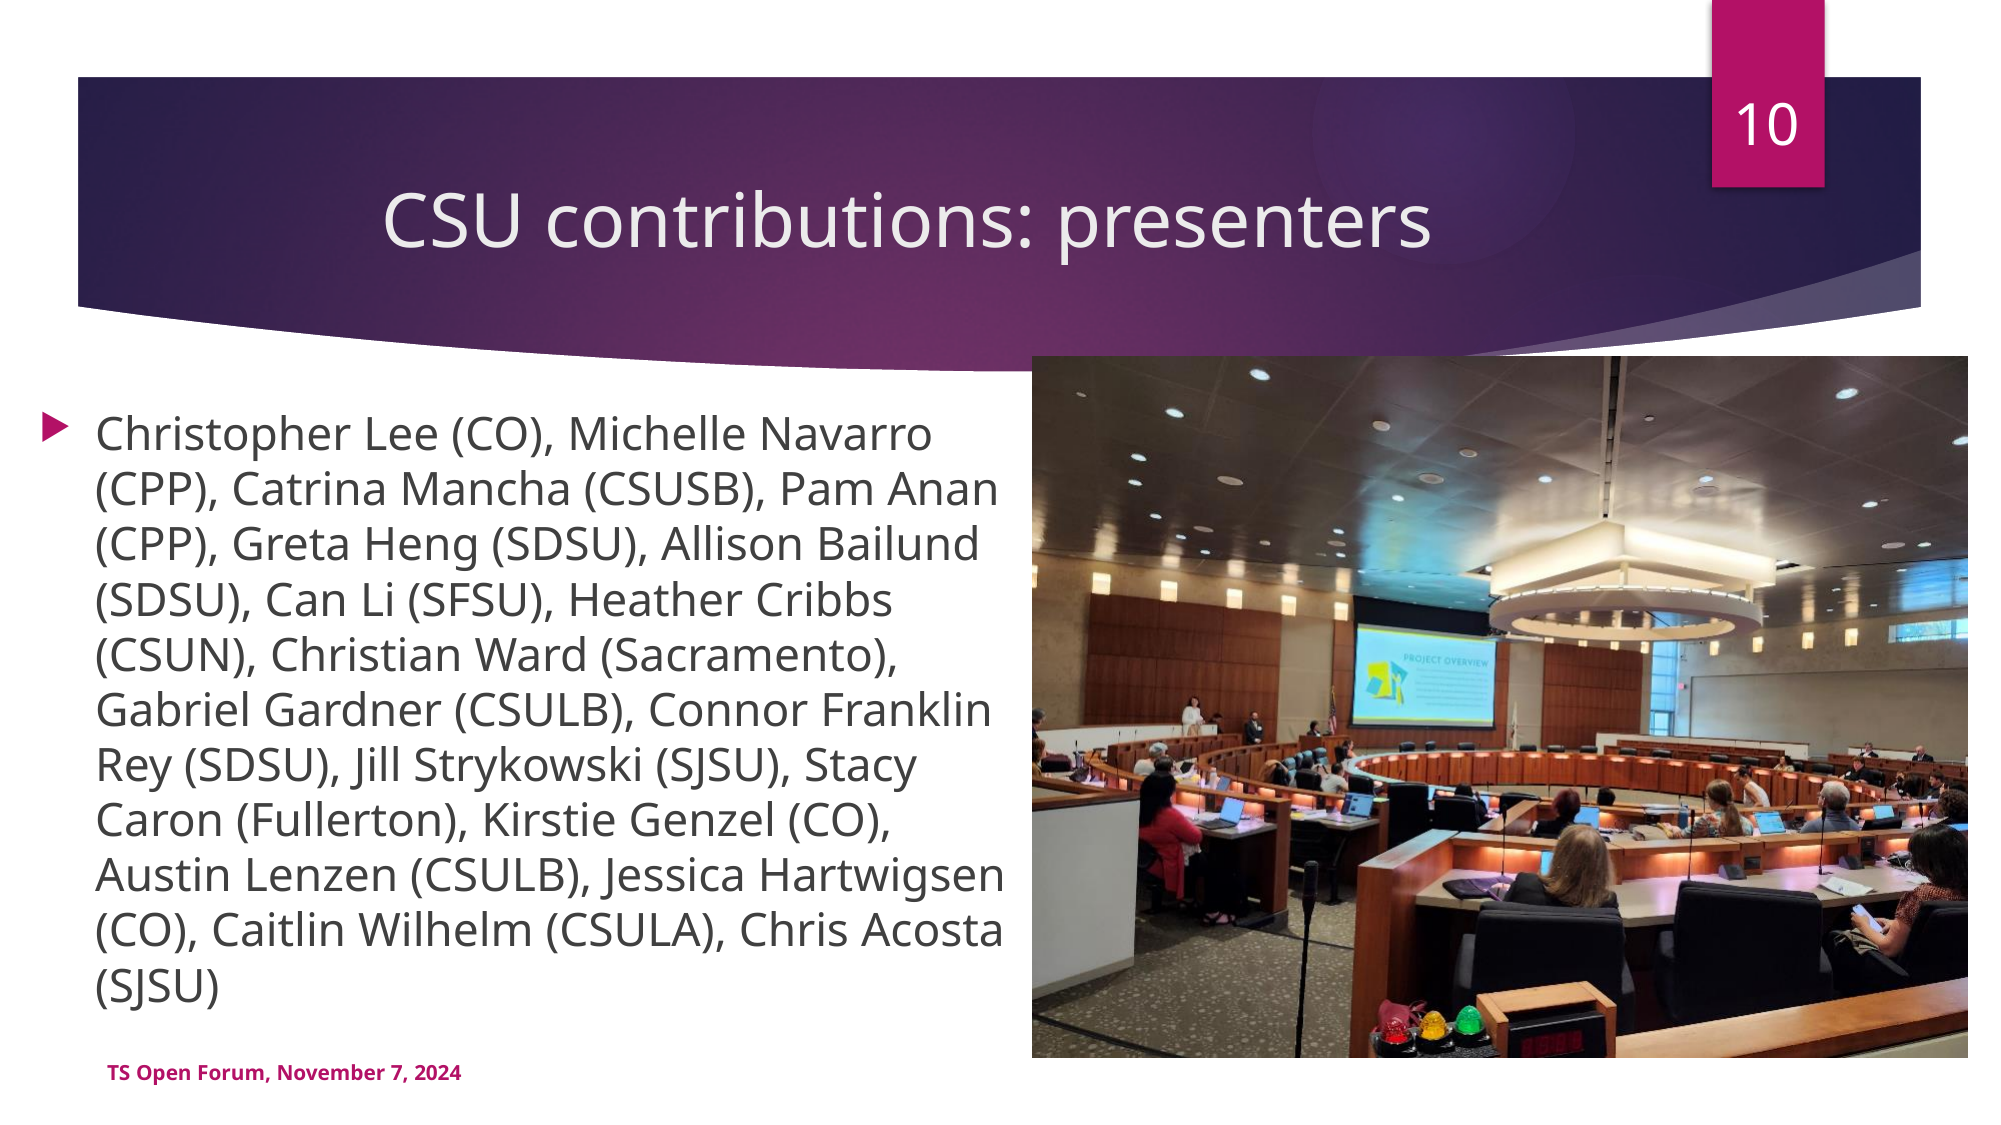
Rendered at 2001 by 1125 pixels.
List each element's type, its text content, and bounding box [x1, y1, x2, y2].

slide_number 10 [1698, 48, 1836, 175]
picture [1032, 356, 1968, 1059]
footer TS Open Forum, November 7, 2024 [92, 1048, 726, 1099]
title CSU contributions: presenters [189, 159, 1627, 276]
list Christopher Lee (CO), Michelle Navarro (CPP), Catrina Mancha (CSUSB), Pam Anan (CPP), Greta Heng (SDSU), Allison Bailund (SDSU), Can Li (SFSU), Heather Cribbs (CSUN), Christian Ward (Sacramento), Gabriel Gardner (CSULB), Connor Franklin Rey (SDSU), Jill Strykowski (SJSU), Stacy Caron (Fullerton), Kirstie Genzel (CO), Austin Lenzen (CSULB), Jessica Hartwigsen (CO), Caitlin Wilhelm (CSULA), Chris Acosta (SJSU) [24, 397, 1026, 1023]
